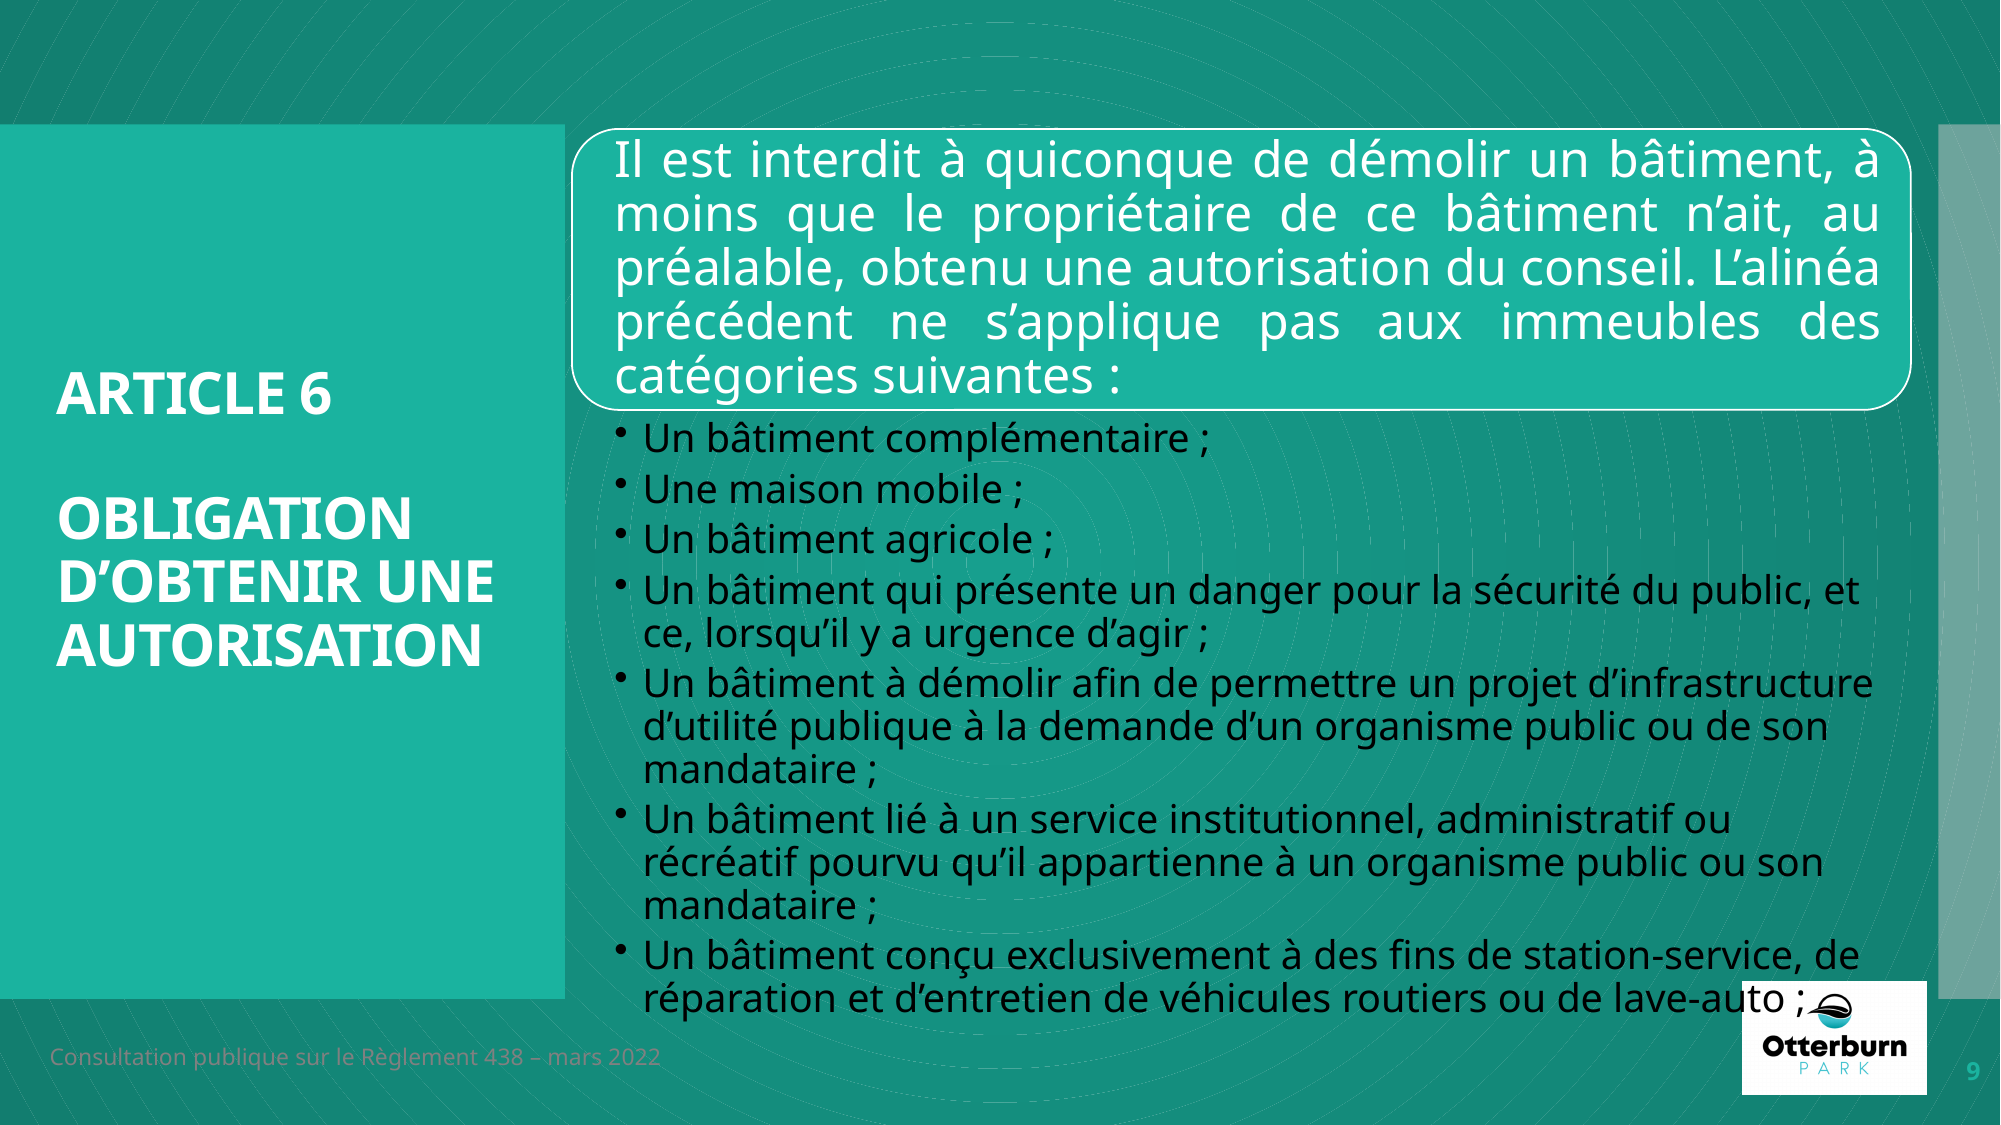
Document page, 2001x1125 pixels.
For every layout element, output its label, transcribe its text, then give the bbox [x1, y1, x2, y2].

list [571, 128, 1912, 997]
title Article 6 OBLIGATION D’OBTENIR UNE AUTORISATION [41, 280, 525, 979]
slide_number 9 [1744, 1042, 1996, 1103]
picture [1742, 981, 1927, 1095]
picture [1767, 997, 1779, 1009]
